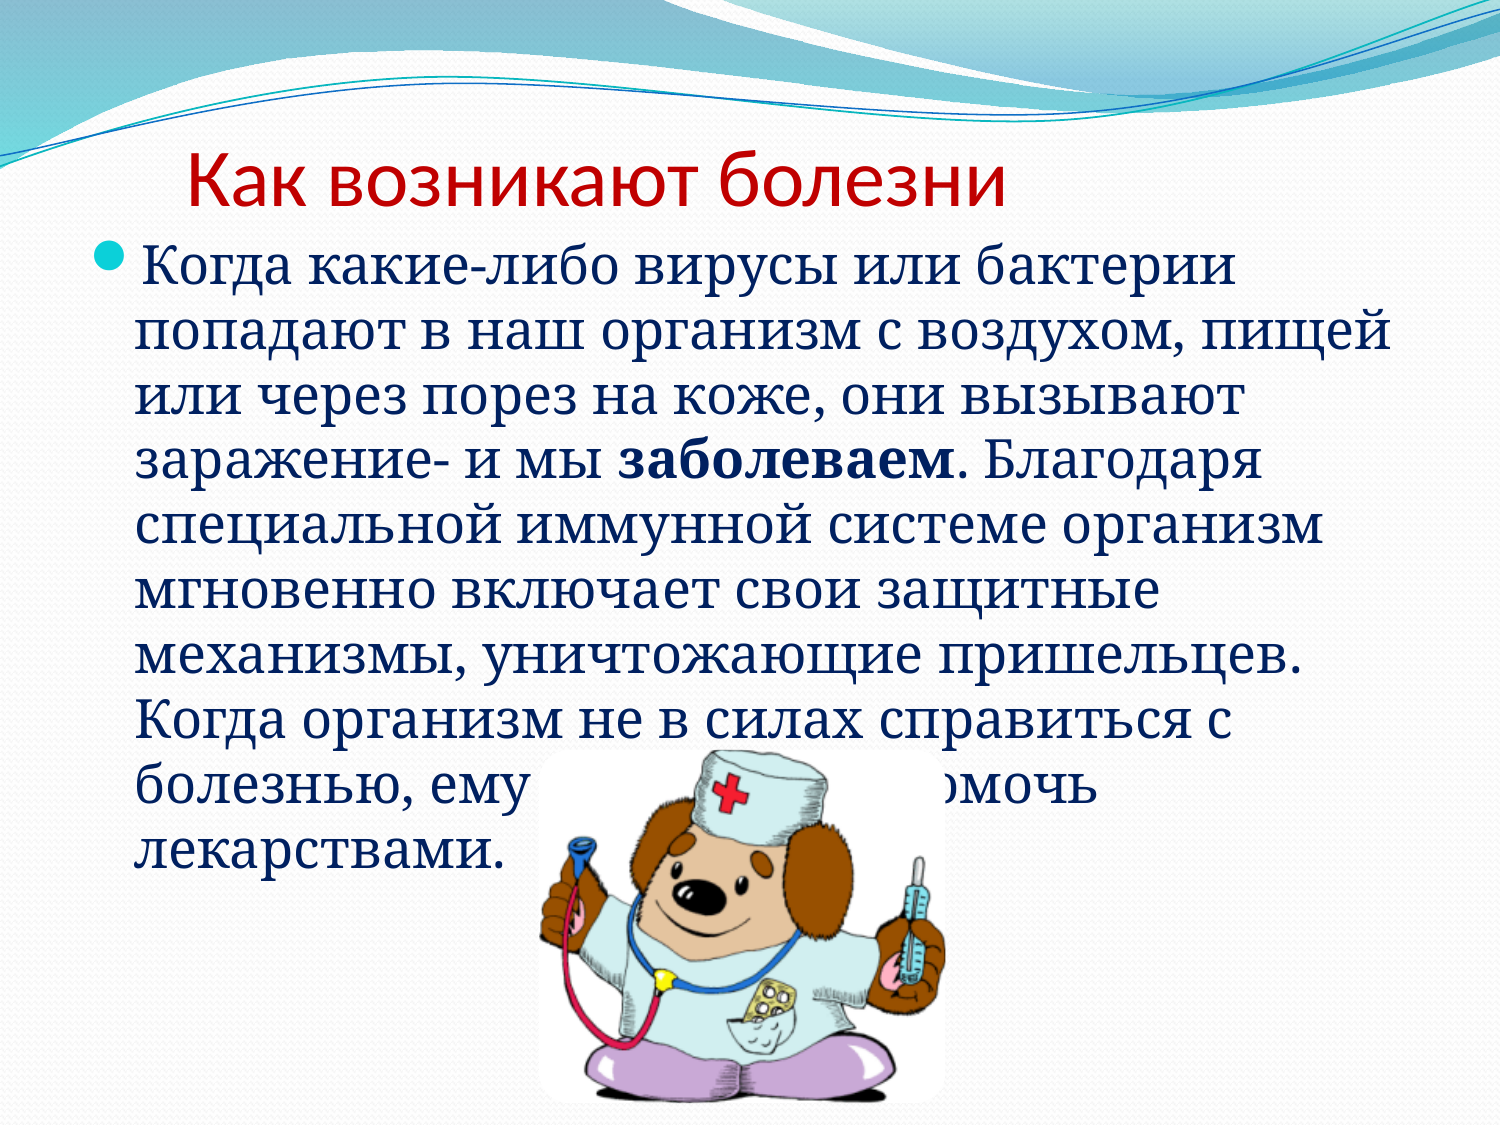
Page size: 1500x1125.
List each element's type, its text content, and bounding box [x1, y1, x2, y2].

title Как возникают болезни [75, 115, 1425, 222]
list Когда какие-либо вирусы или бактерии попадают в наш организм с воздухом, пищей или через порез на коже, они вызывают заражение- и мы заболеваем. Благодаря специальной иммунной системе организм мгновенно включает свои защитные механизмы, уничтожающие пришельцев. Когда организм не в силах справиться с болезнью, ему необходимо помочь лекарствами. [75, 222, 1425, 1038]
picture [538, 749, 946, 1104]
